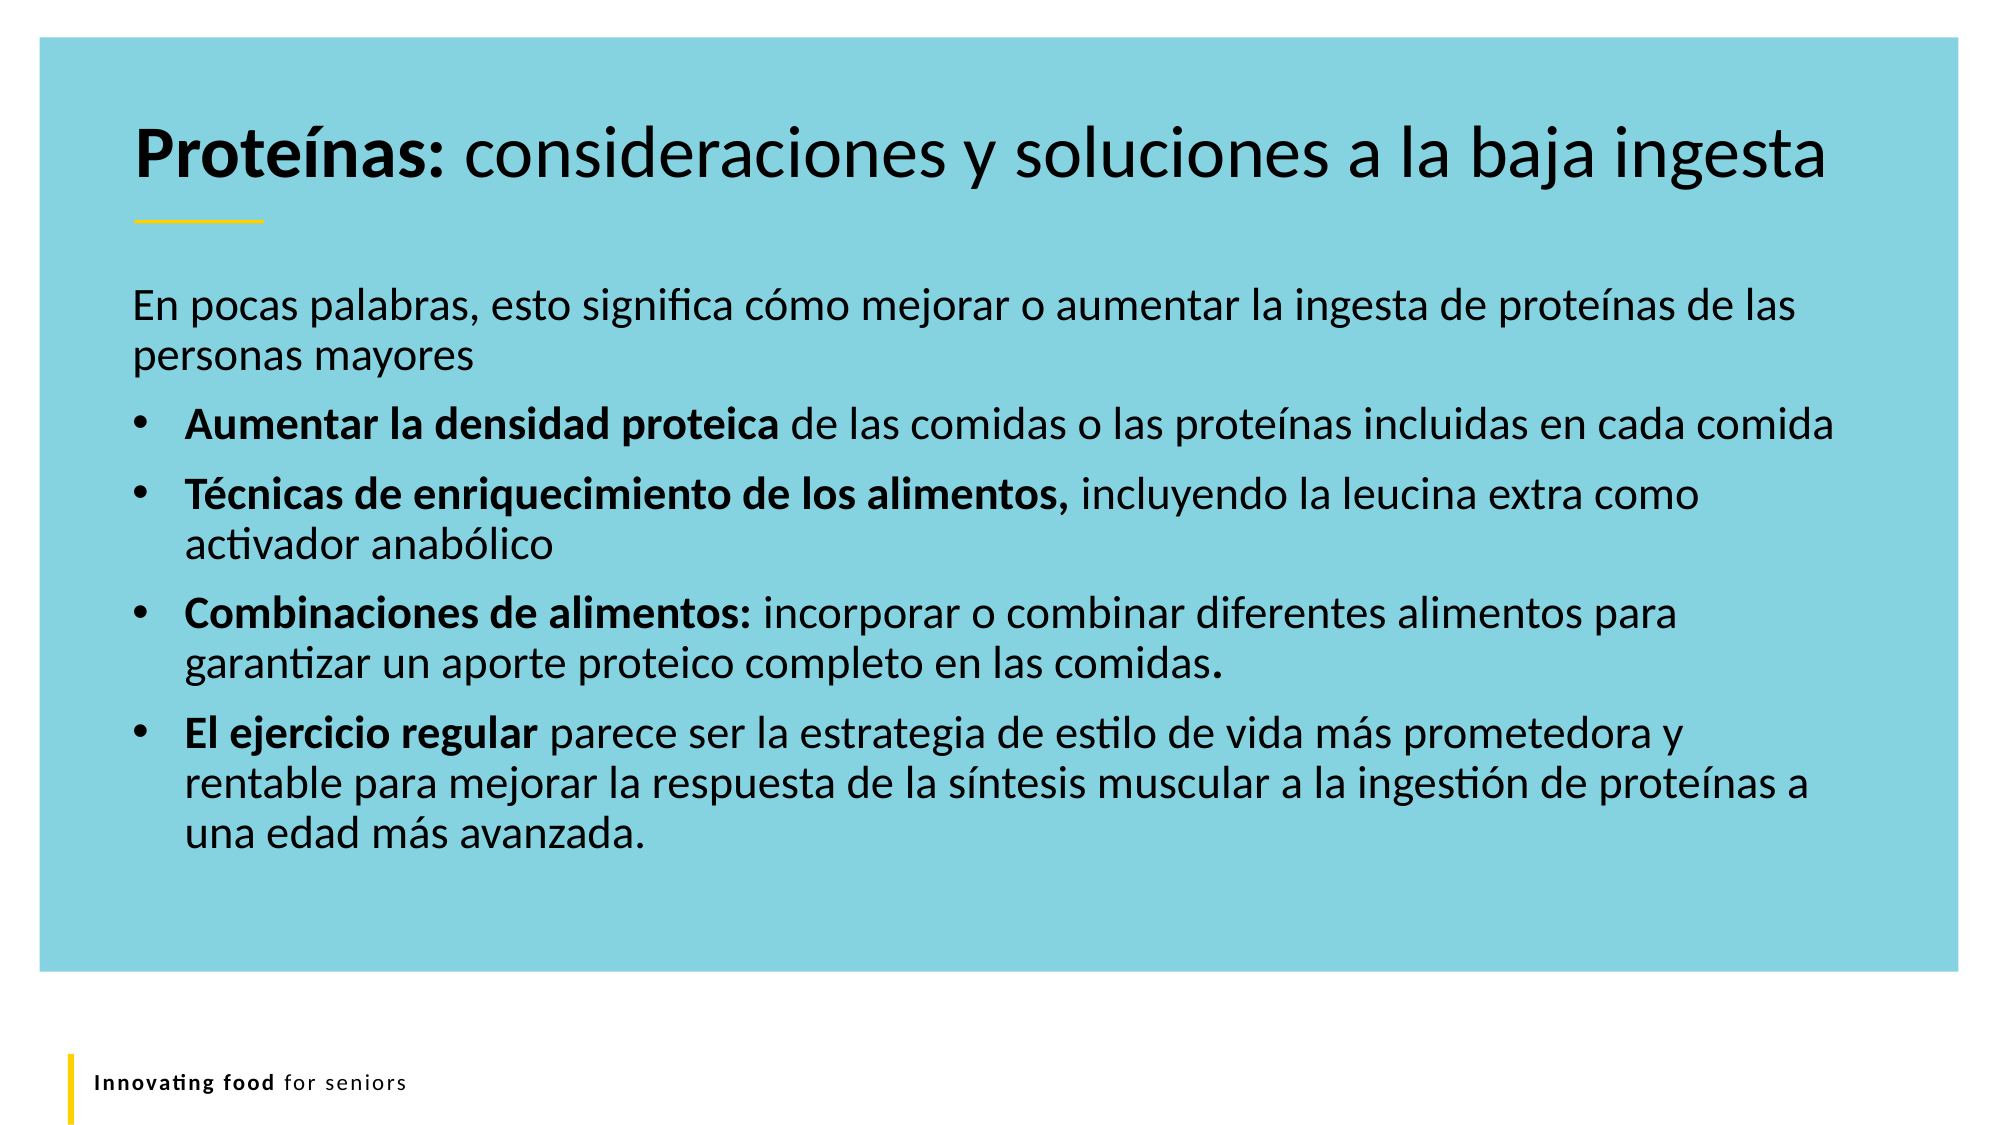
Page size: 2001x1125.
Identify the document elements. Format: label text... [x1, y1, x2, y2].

list Proteínas: consideraciones y soluciones a la baja ingesta [120, 105, 1894, 201]
list En pocas palabras, esto significa cómo mejorar o aumentar la ingesta de proteínas de las personas mayores Aumentar la densidad proteica de las comidas o las proteínas incluidas en cada comida Técnicas de enriquecimiento de los alimentos, incluyendo la leucina extra como activador anabólico Combinaciones de alimentos: incorporar o combinar diferentes alimentos para garantizar un aporte proteico completo en las comidas. El ejercicio regular parece ser la estrategia de estilo de vida más prometedora y rentable para mejorar la respuesta de la síntesis muscular a la ingestión de proteínas a una edad más avanzada. [82, 272, 1856, 907]
